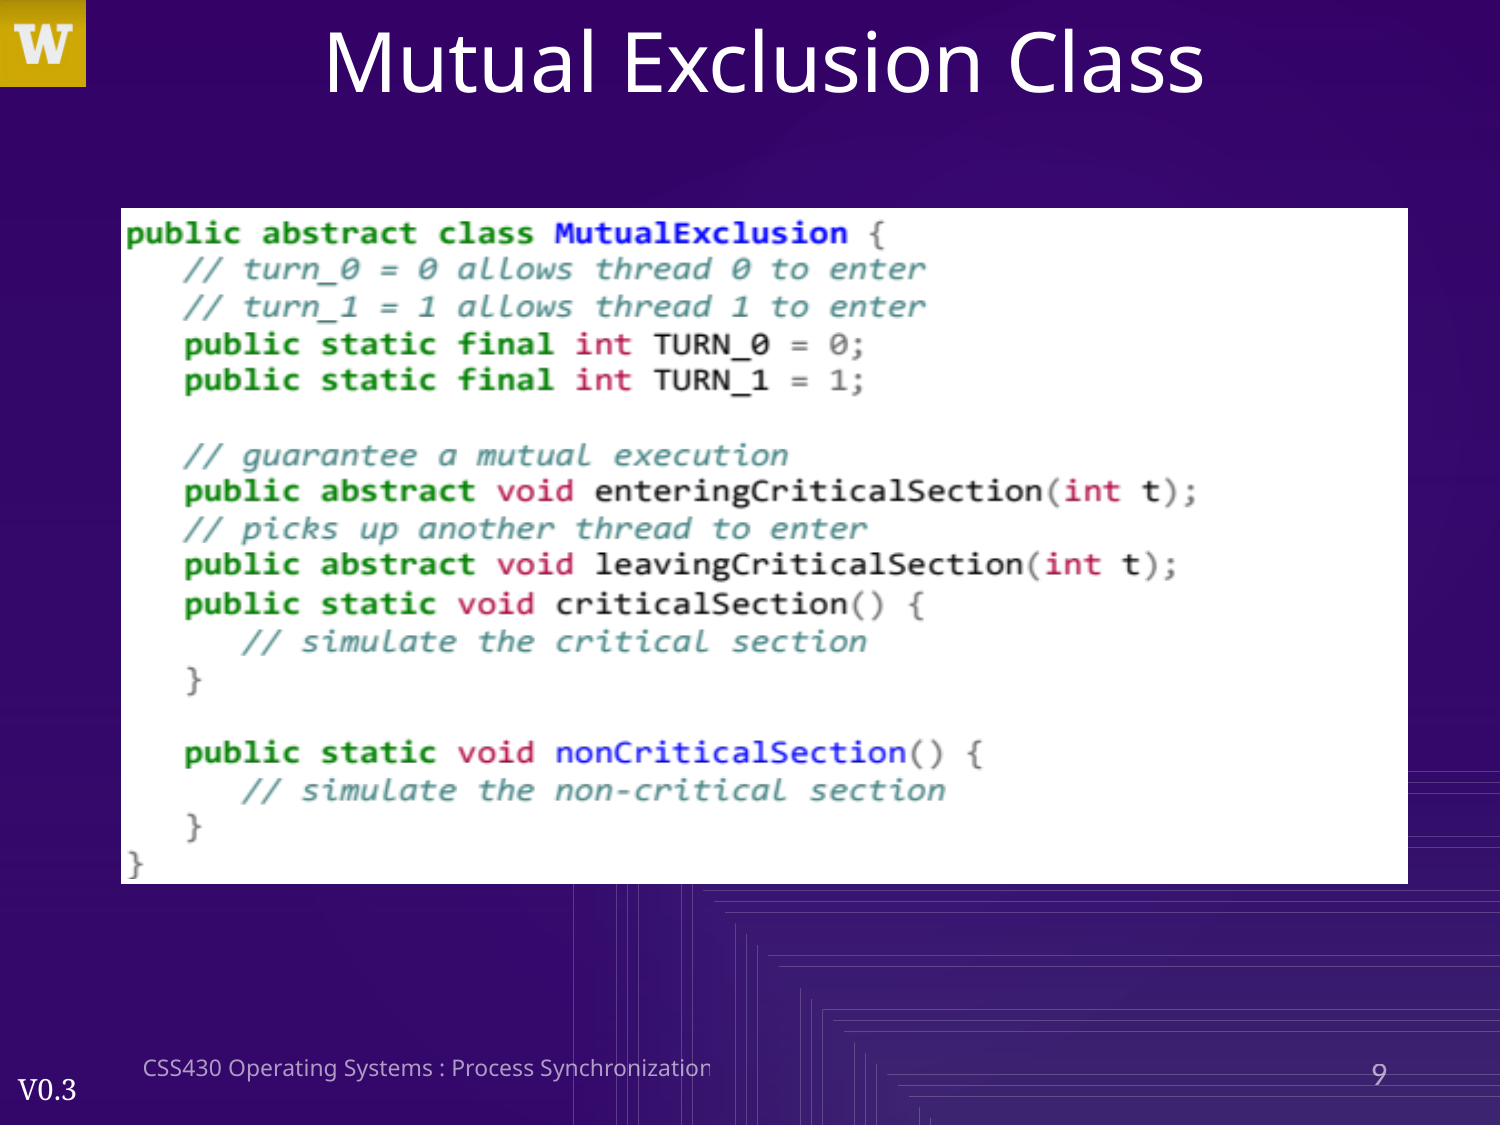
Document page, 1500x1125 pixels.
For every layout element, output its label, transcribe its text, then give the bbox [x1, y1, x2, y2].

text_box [126, 214, 1403, 879]
title Mutual Exclusion Class [127, 0, 1403, 119]
footer CSS430 Operating Systems : Process Synchronization [127, 1039, 885, 1100]
picture [0, 0, 86, 87]
slide_number 9 [1235, 1039, 1403, 1100]
